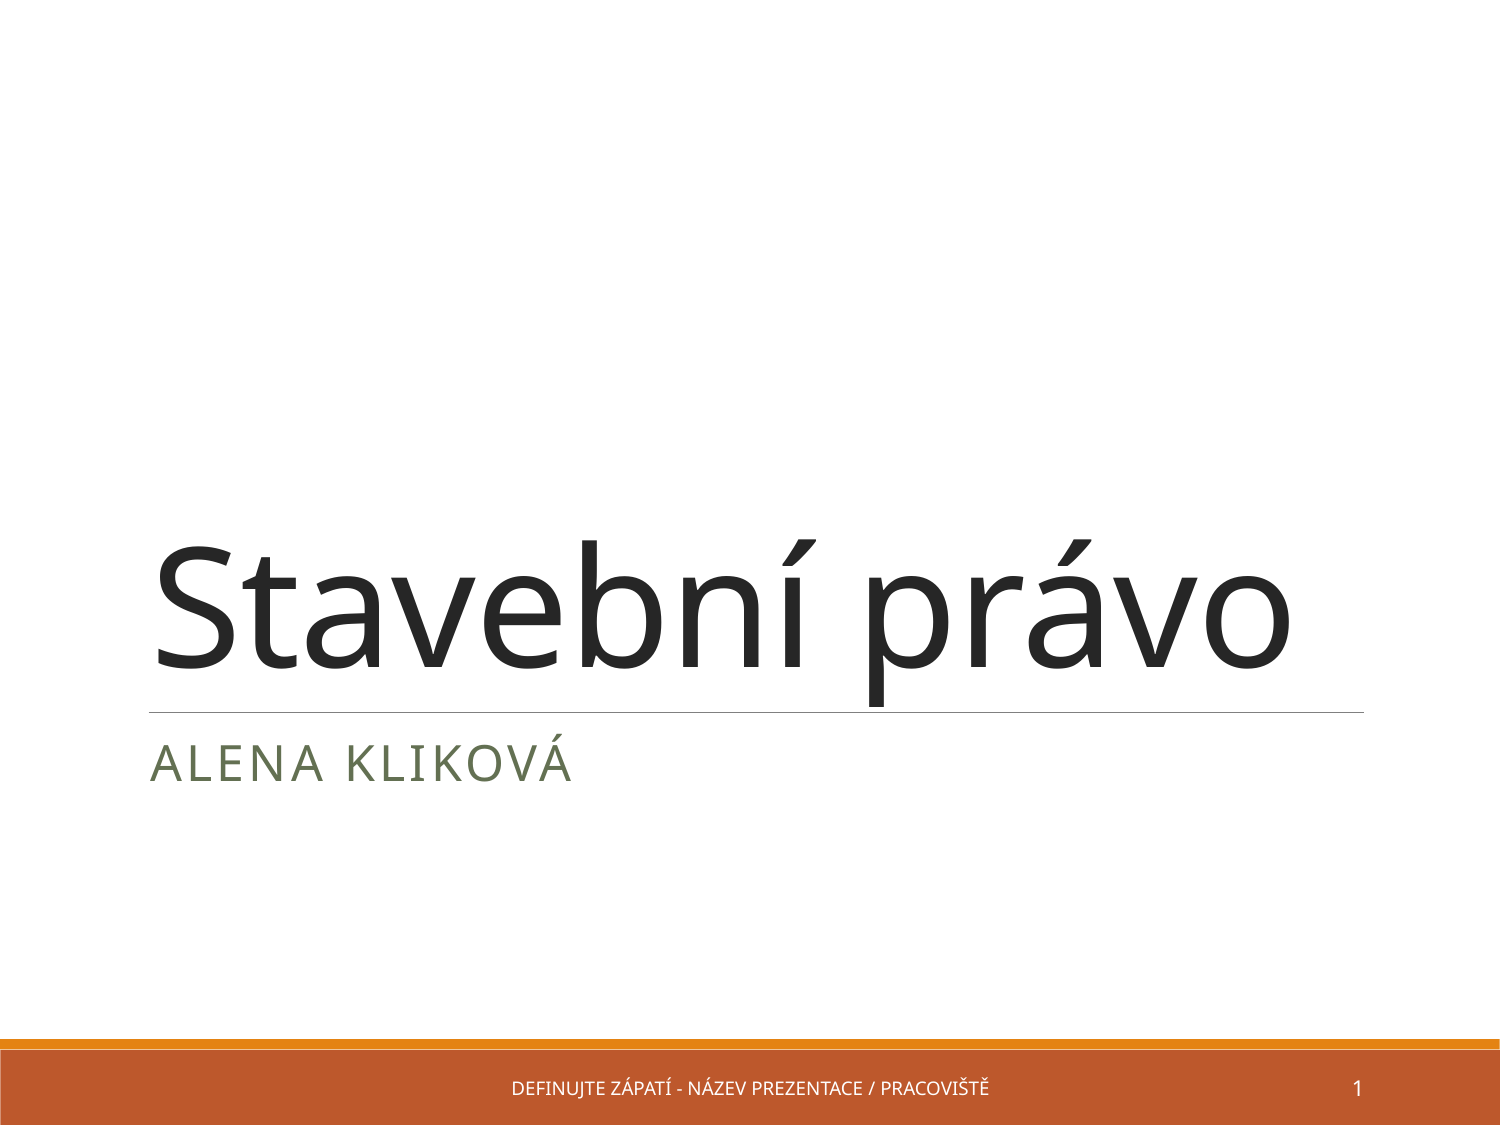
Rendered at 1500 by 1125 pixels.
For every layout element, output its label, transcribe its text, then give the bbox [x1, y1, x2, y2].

slide_number 1 [1218, 1059, 1380, 1120]
subtitle Alena Kliková [135, 730, 1373, 919]
title Stavební právo [135, 124, 1373, 710]
footer Definujte zápatí - název prezentace / pracoviště [453, 1059, 1047, 1120]
